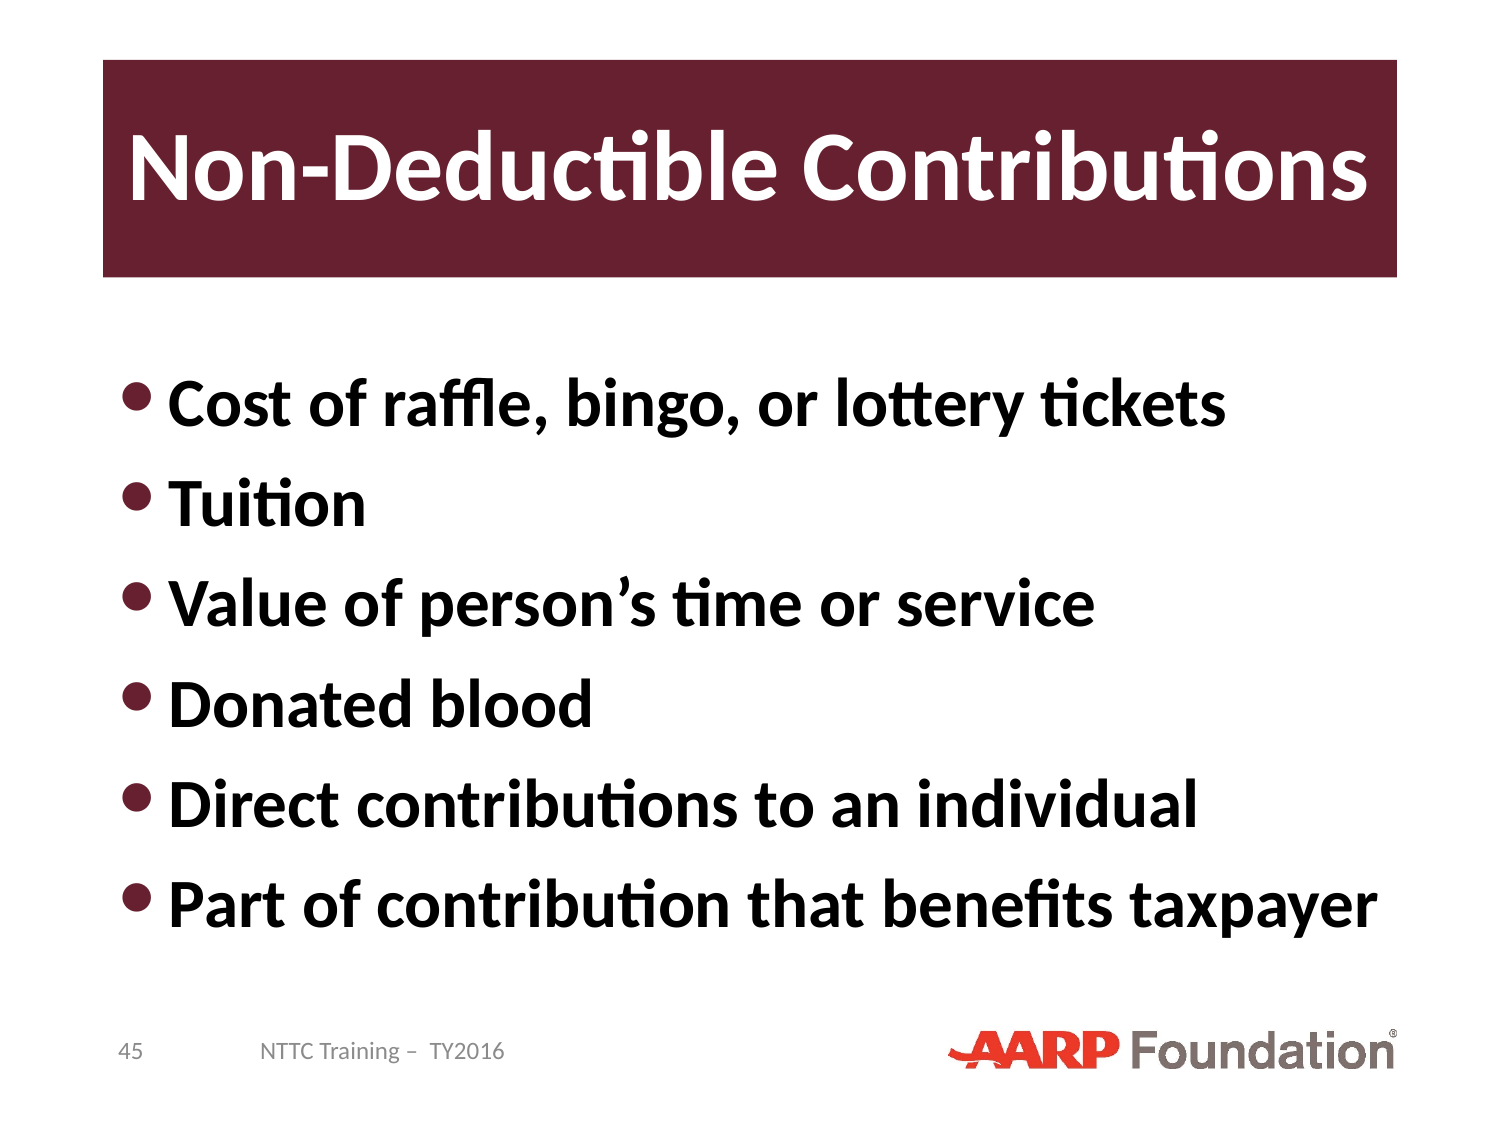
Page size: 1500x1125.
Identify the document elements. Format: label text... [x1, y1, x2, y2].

slide_number 45 [103, 1019, 208, 1080]
list Cost of raffle, bingo, or lottery tickets Tuition Value of person’s time or service Donated blood Direct contributions to an individual Part of contribution that benefits taxpayer [103, 350, 1397, 988]
footer NTTC Training – TY2016 [245, 1019, 812, 1080]
picture [948, 1029, 1397, 1069]
title Non-Deductible Contributions [103, 59, 1397, 278]
